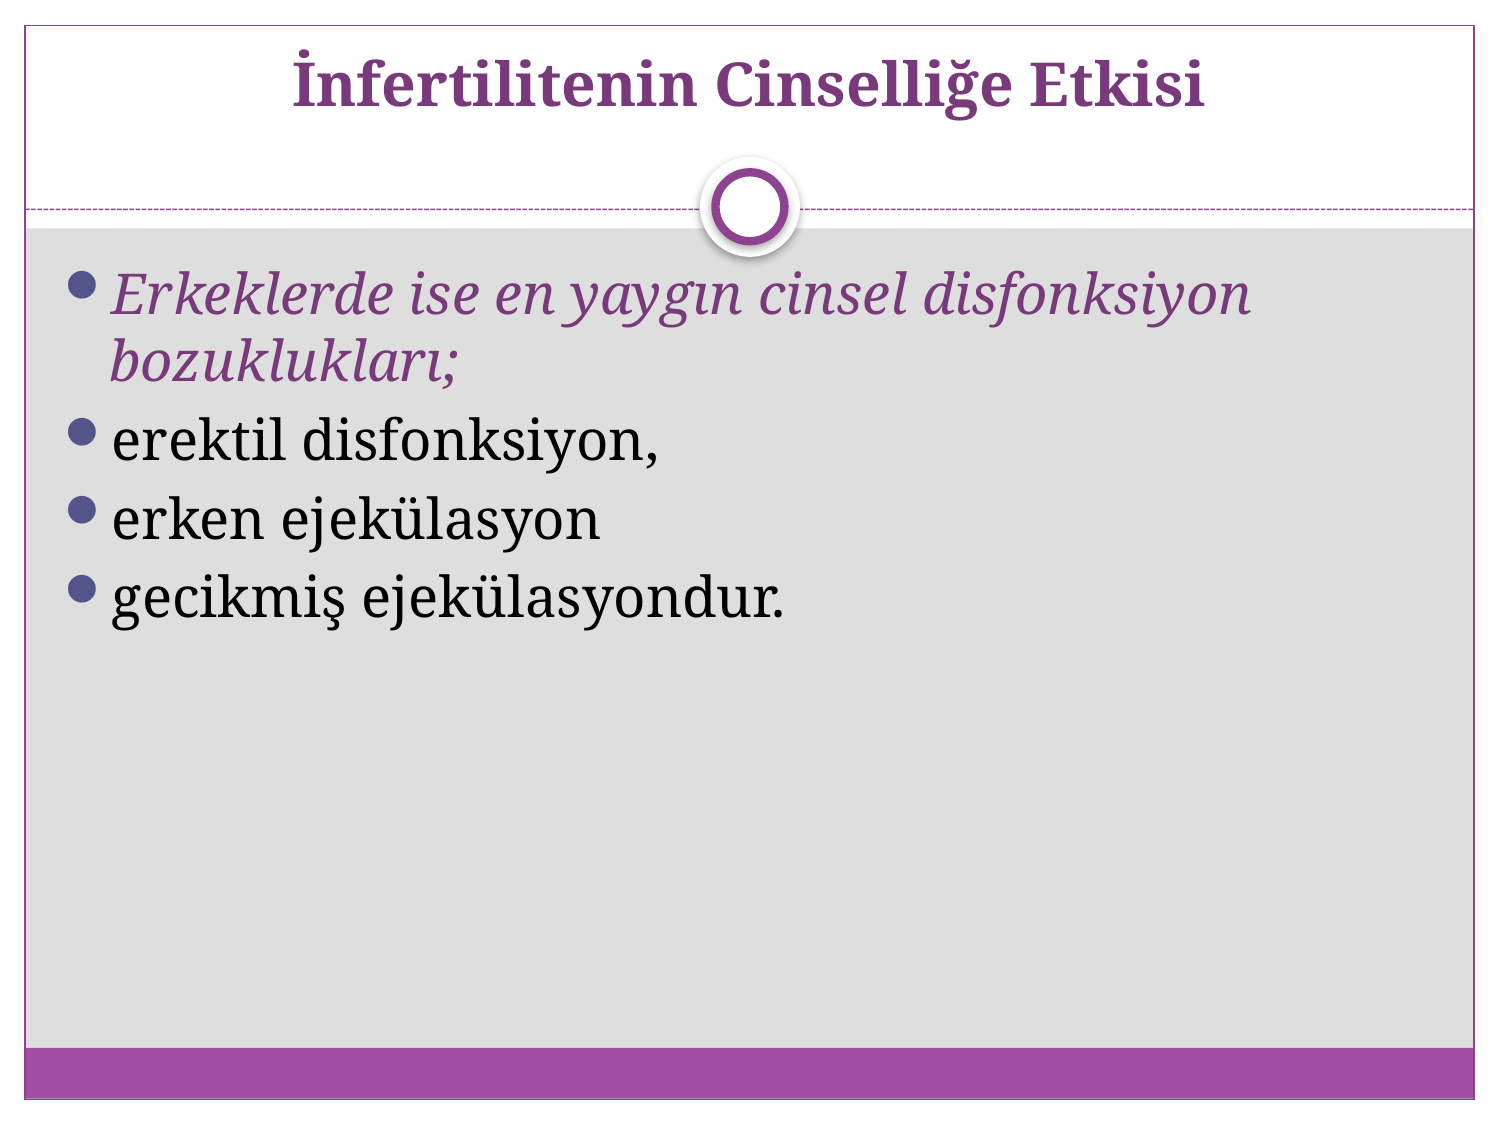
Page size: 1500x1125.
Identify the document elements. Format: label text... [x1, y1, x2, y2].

title İnfertilitenin Cinselliğe Etkisi [49, 37, 1450, 162]
list Erkeklerde ise en yaygın cinsel disfonksiyon bozuklukları; erektil disfonksiyon, erken ejekülasyon gecikmiş ejekülasyondur. [49, 250, 1445, 1001]
